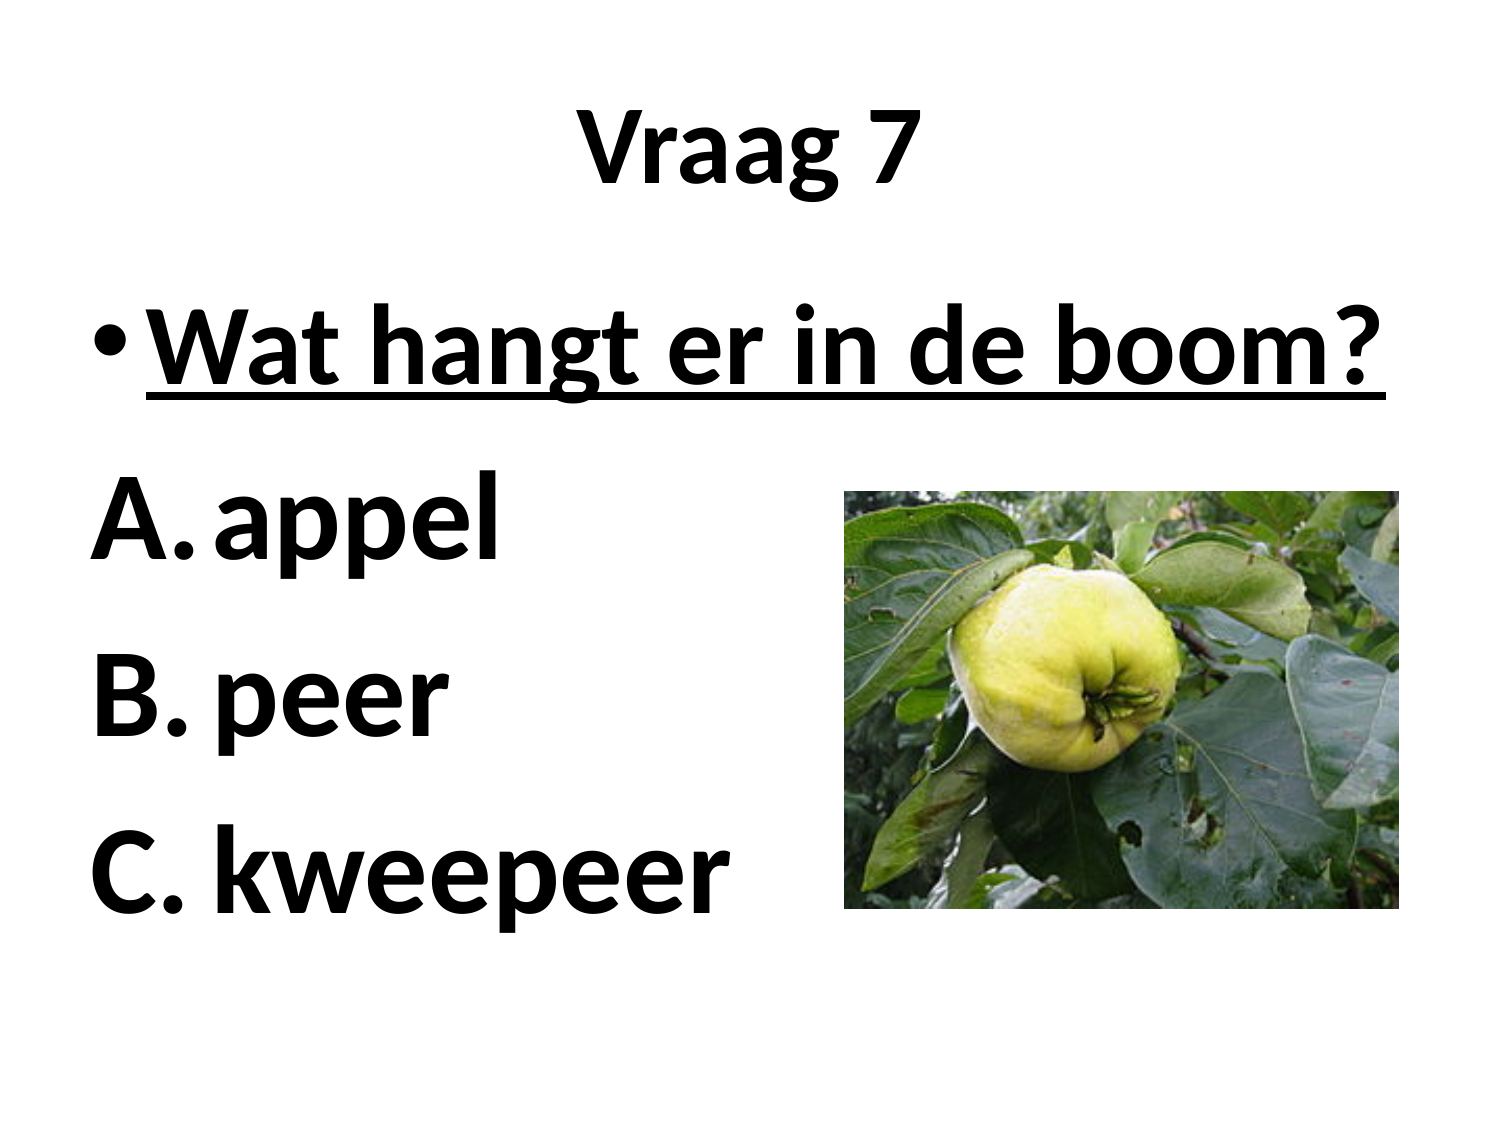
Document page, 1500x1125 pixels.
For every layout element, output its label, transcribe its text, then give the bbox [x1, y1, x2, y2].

picture [844, 491, 1399, 909]
title Vraag 7 [75, 45, 1425, 233]
list Wat hangt er in de boom? appel peer kweepeer [75, 262, 1425, 1071]
